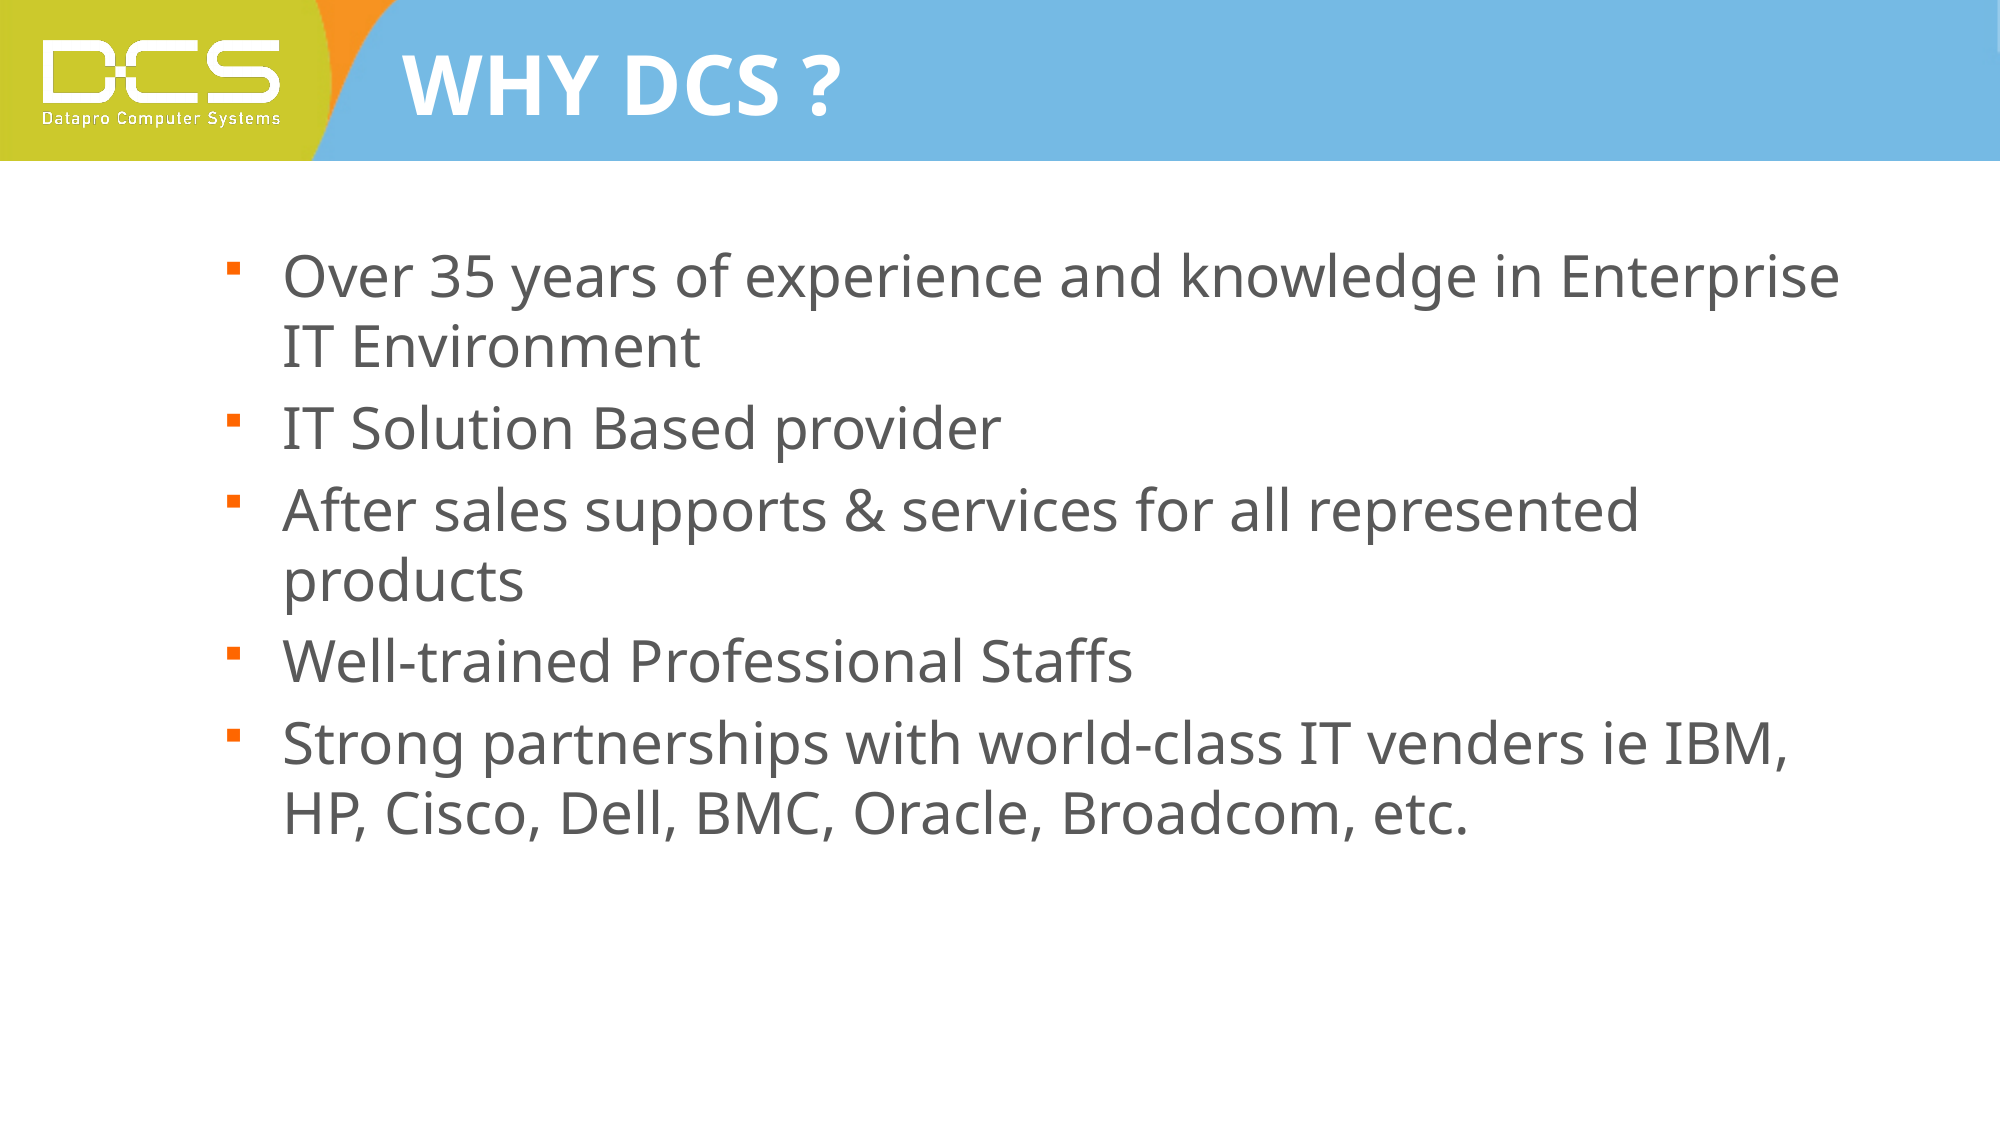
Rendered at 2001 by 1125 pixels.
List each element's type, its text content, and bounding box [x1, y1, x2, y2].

picture [0, 0, 2000, 161]
title WHY DCS ? [387, 40, 1900, 125]
list Over 35 years of experience and knowledge in Enterprise IT Environment IT Solution Based provider After sales supports & services for all represented products Well-trained Professional Staffs Strong partnerships with world-class IT venders ie IBM, HP, Cisco, Dell, BMC, Oracle, Broadcom, etc. [208, 231, 1900, 975]
